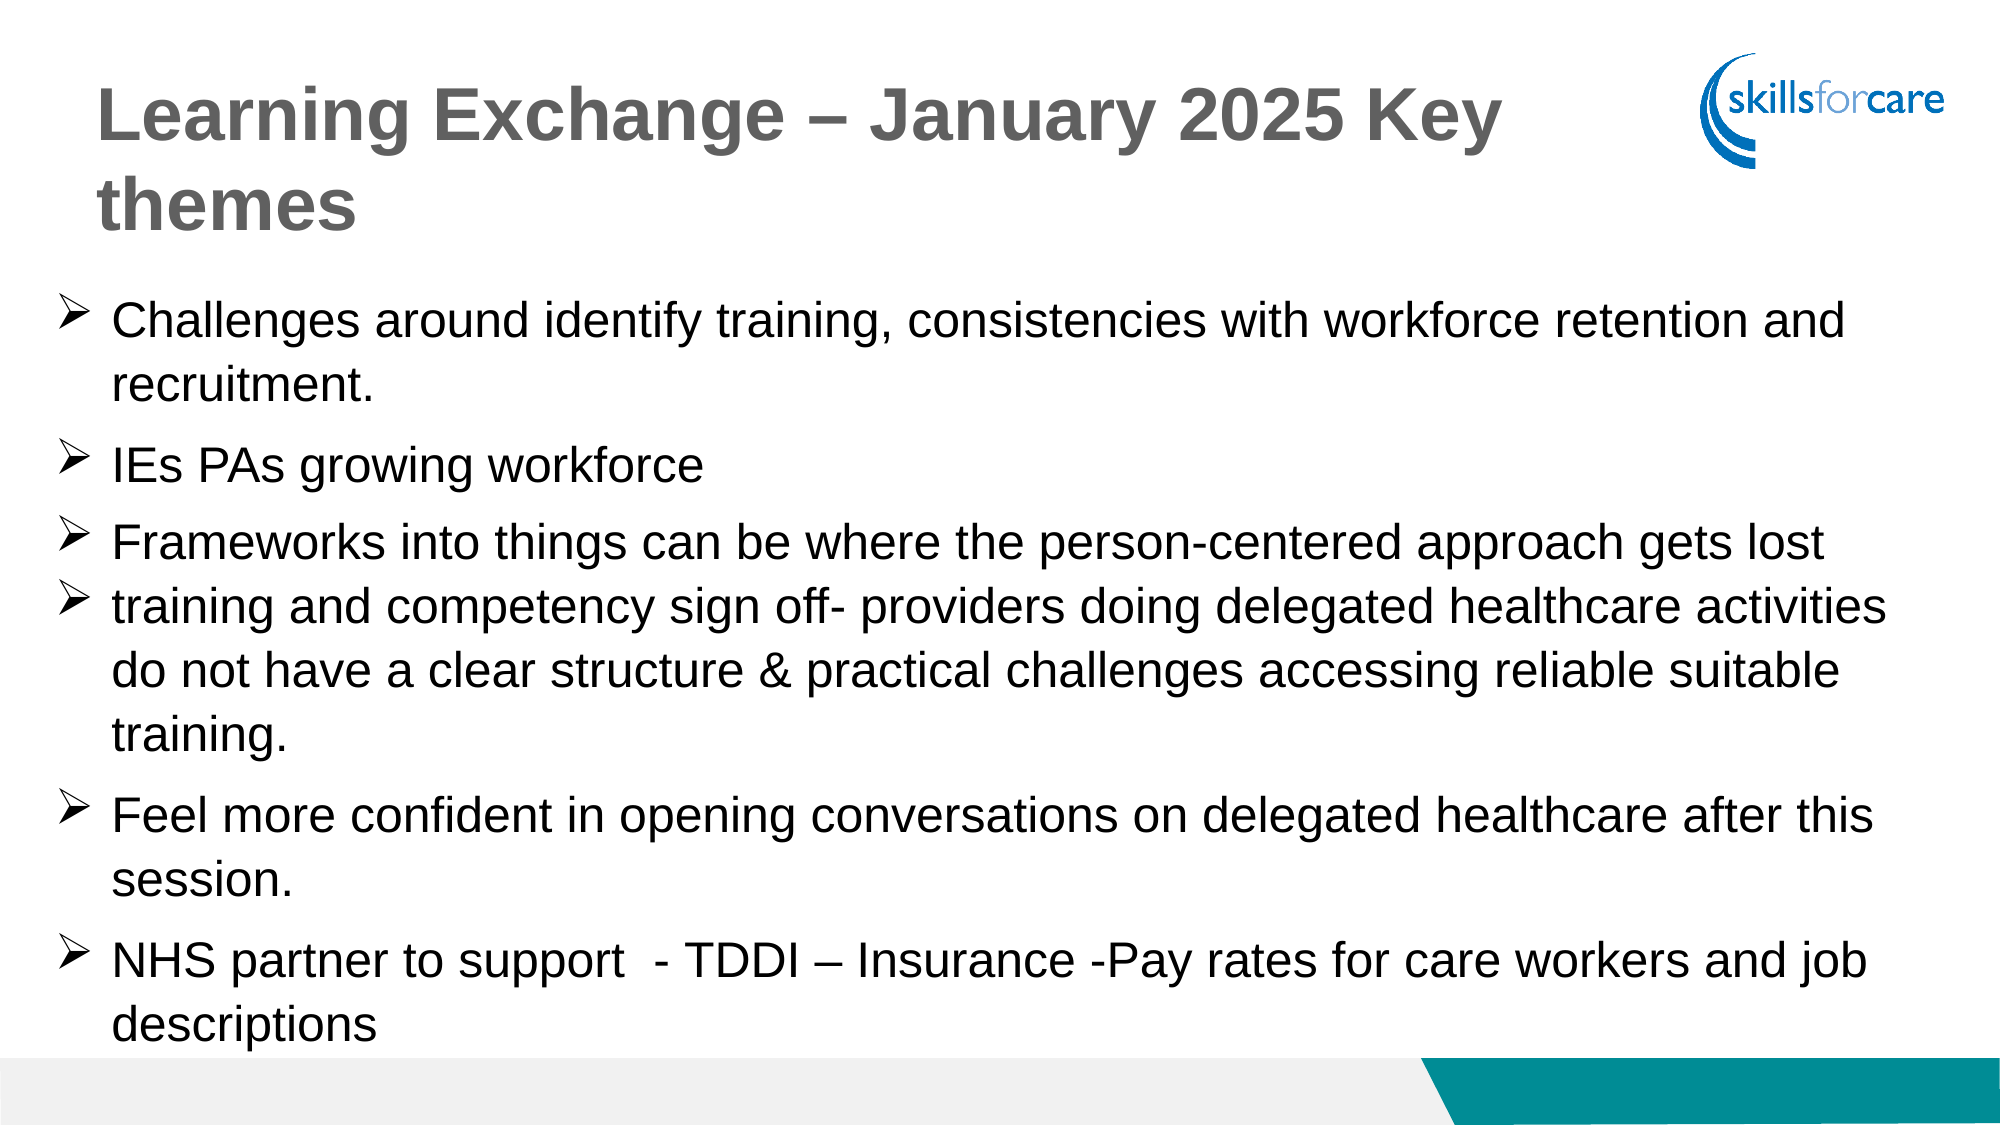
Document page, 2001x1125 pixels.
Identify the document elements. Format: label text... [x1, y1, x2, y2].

picture [1700, 53, 1944, 169]
list Learning Exchange – January 2025 Key themes [81, 58, 1543, 174]
list Challenges around identify training, consistencies with workforce retention and recruitment. IEs PAs growing workforce Frameworks into things can be where the person-centered approach gets lost training and competency sign off- providers doing delegated healthcare activities do not have a clear structure & practical challenges accessing reliable suitable training. Feel more confident in opening conversations on delegated healthcare after this session. NHS partner to support - TDDI – Insurance -Pay rates for care workers and job descriptions [40, 222, 1958, 1059]
